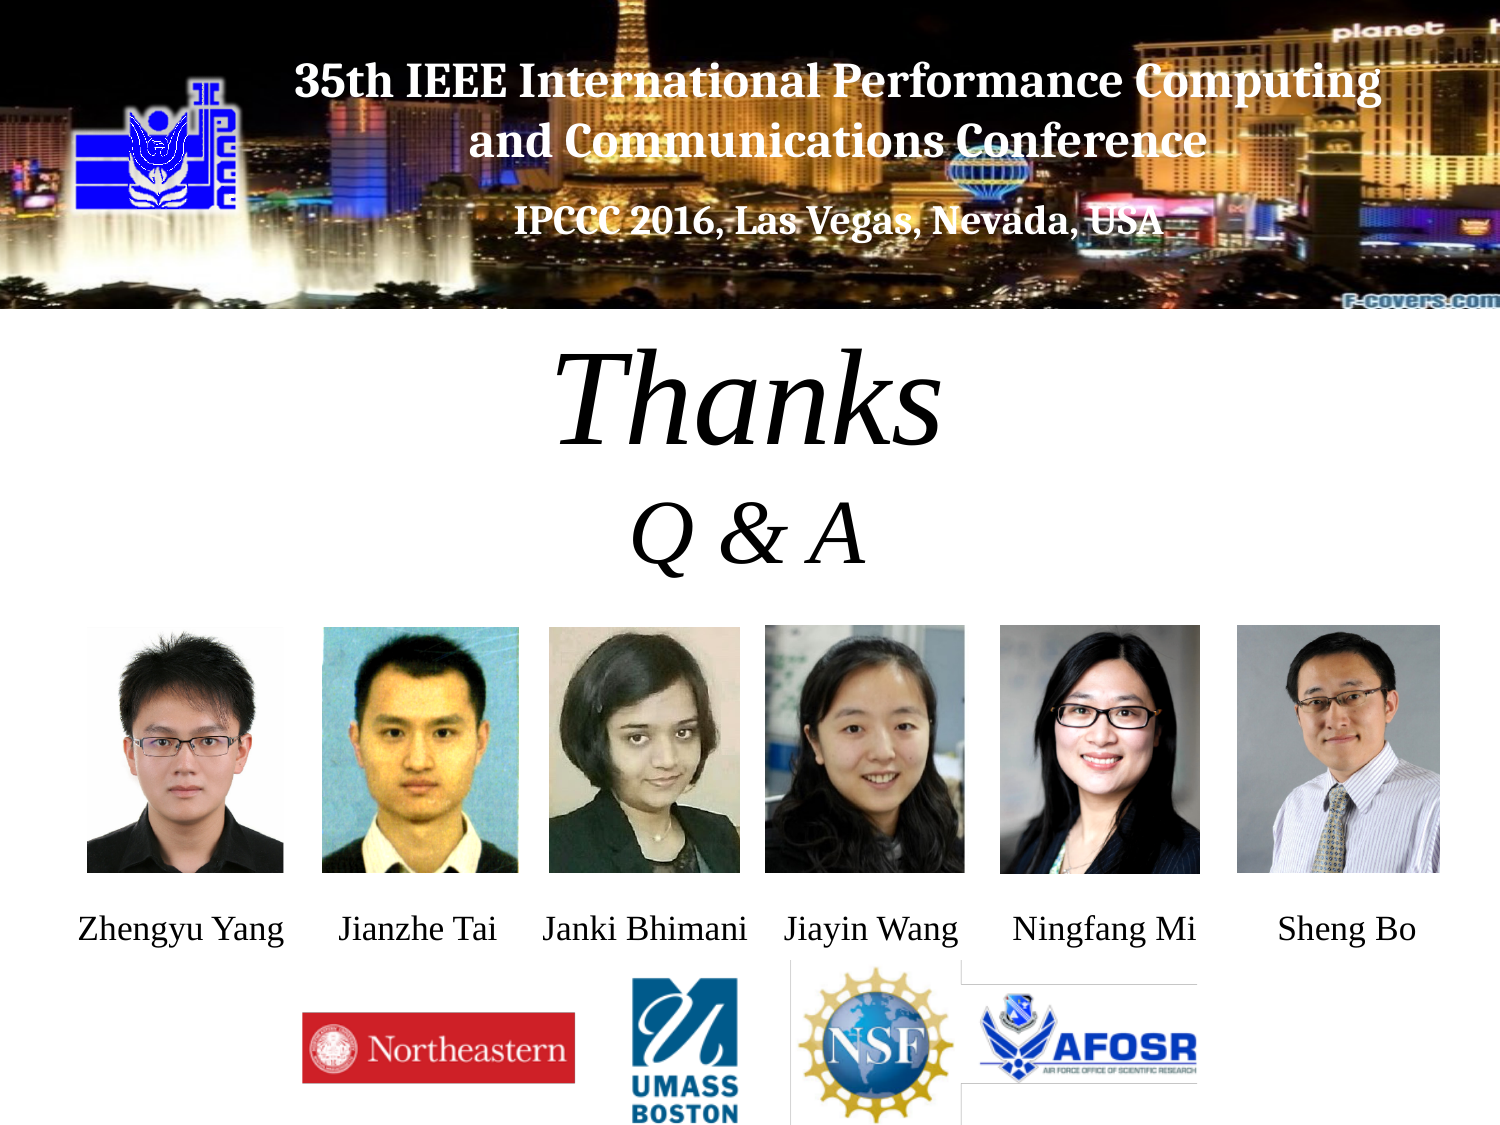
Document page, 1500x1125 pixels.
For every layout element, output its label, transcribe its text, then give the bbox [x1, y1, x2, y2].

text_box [62, 625, 1463, 982]
text_box Thanks Q & A [162, 317, 1332, 624]
picture [302, 959, 1198, 1125]
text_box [0, 0, 1500, 310]
